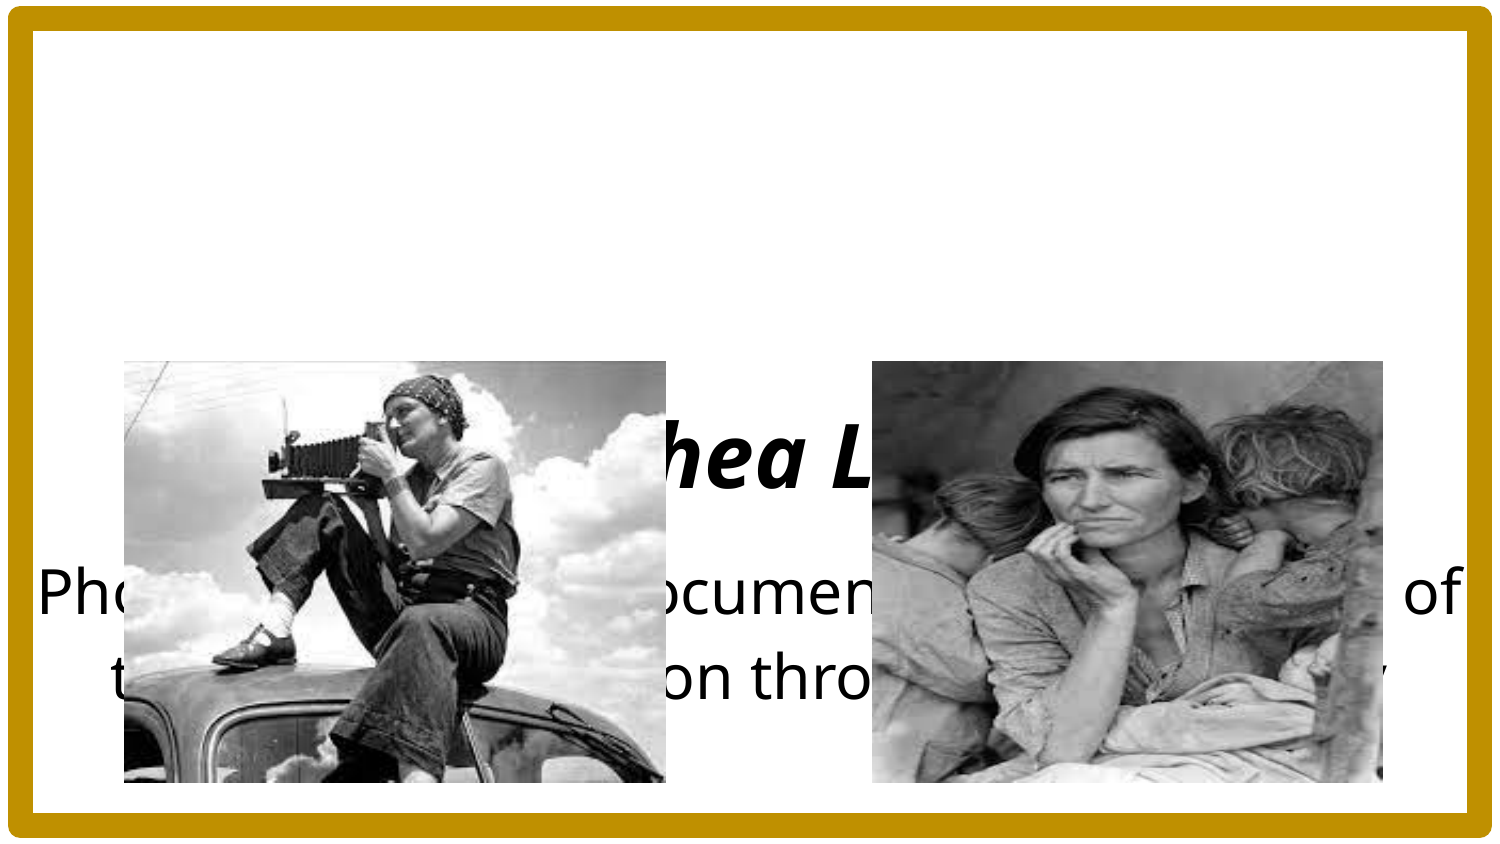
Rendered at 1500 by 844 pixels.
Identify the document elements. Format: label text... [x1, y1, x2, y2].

picture [124, 361, 666, 783]
picture [871, 361, 1383, 783]
title Dorothea Lange Photographer who documenting the hardship of the Great Depression through photography [20, 18, 1480, 826]
